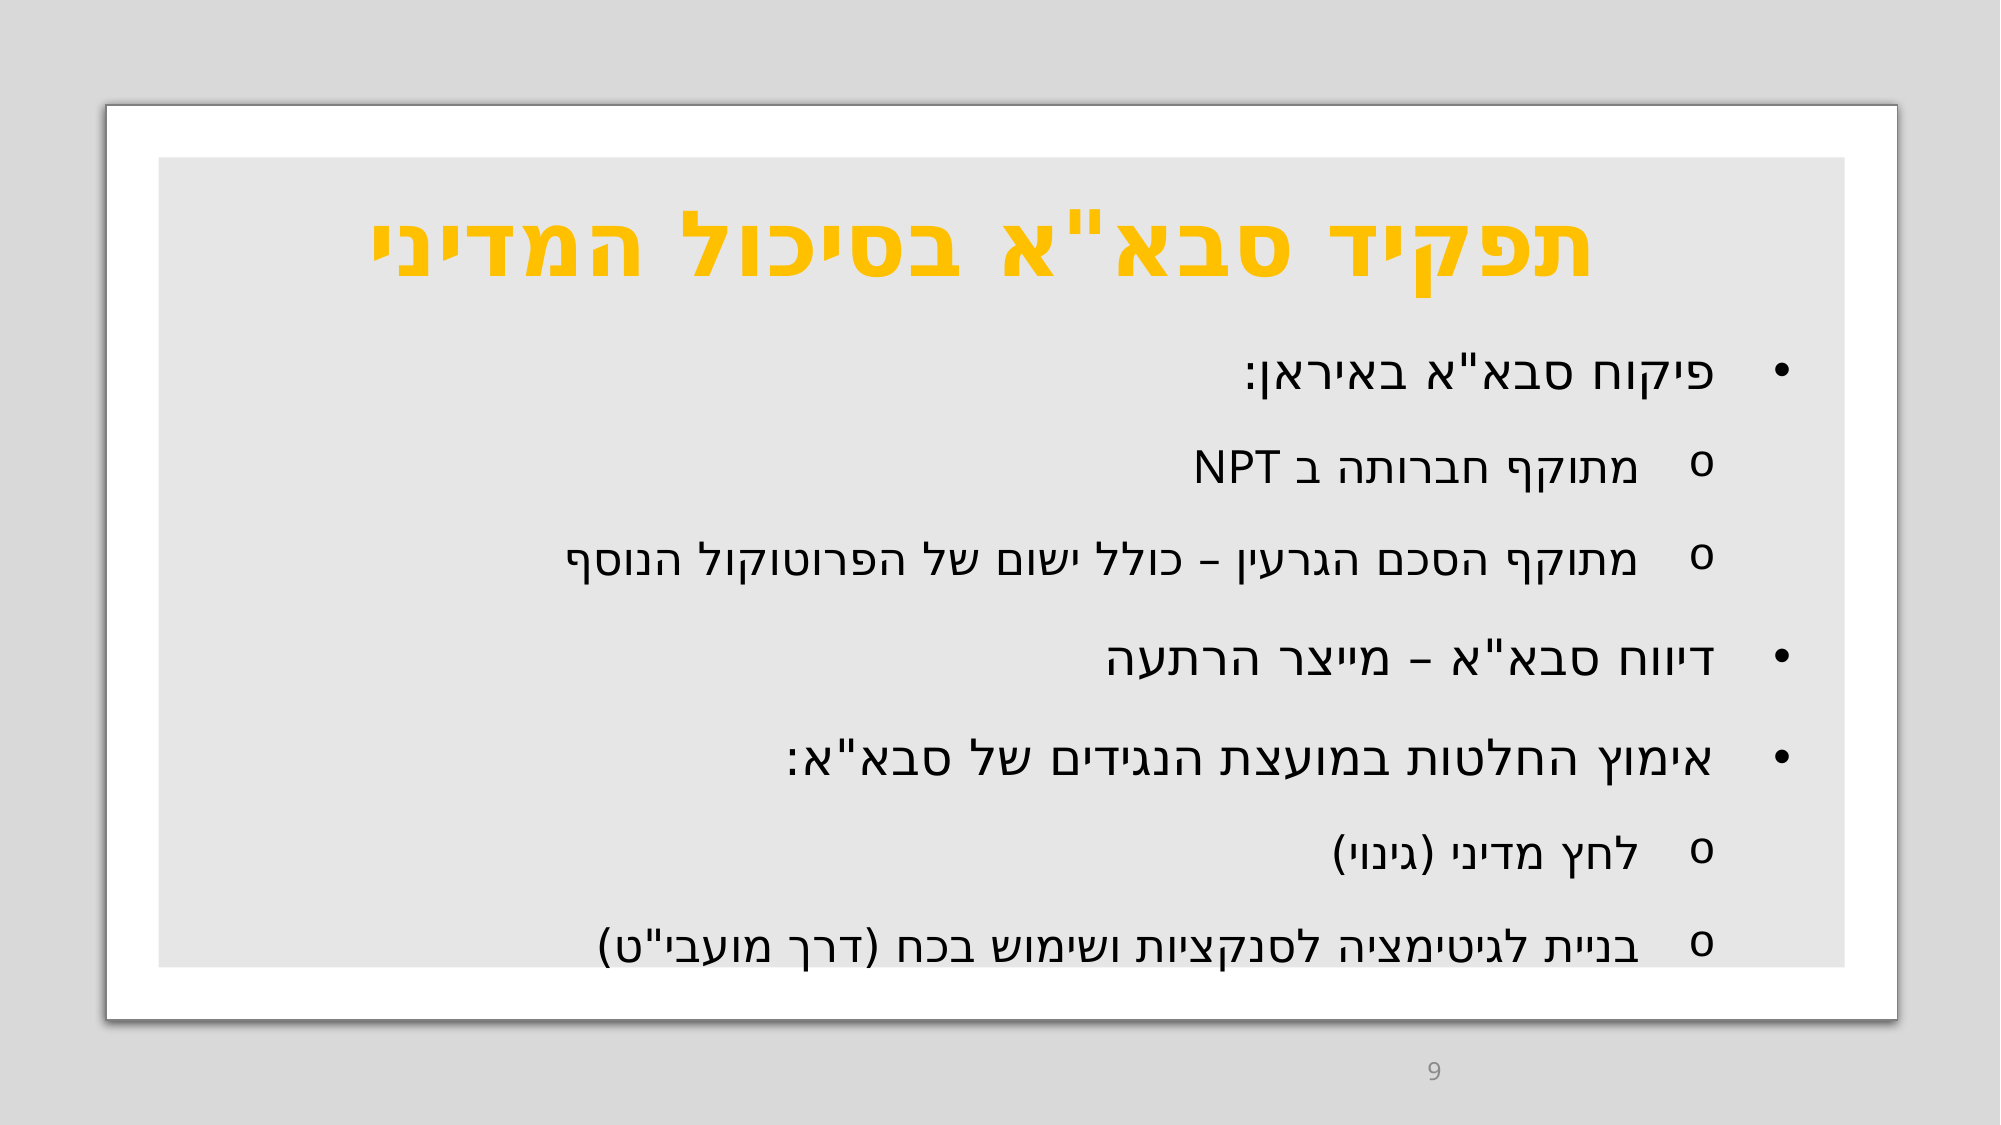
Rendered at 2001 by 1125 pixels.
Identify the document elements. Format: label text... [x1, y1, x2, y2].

text_box פיקוח סבא"א באיראן: מתוקף חברותה ב NPT מתוקף הסכם הגרעין – כולל ישום של הפרוטוקול הנוסף דיווח סבא"א – מייצר הרתעה אימוץ החלטות במועצת הנגידים של סבא"א: לחץ מדיני (גינוי) בניית לגיטימציה לסנקציות ושימוש בכח (דרך מועבי"ט) [165, 302, 1872, 985]
text_box [158, 156, 1846, 302]
text_box [105, 104, 1898, 1021]
text_box [0, 0, 2000, 1125]
slide_number 9 [1412, 1042, 1863, 1103]
text_box [158, 323, 165, 968]
title תפקיד סבא"א בסיכול המדיני [123, 171, 1845, 323]
